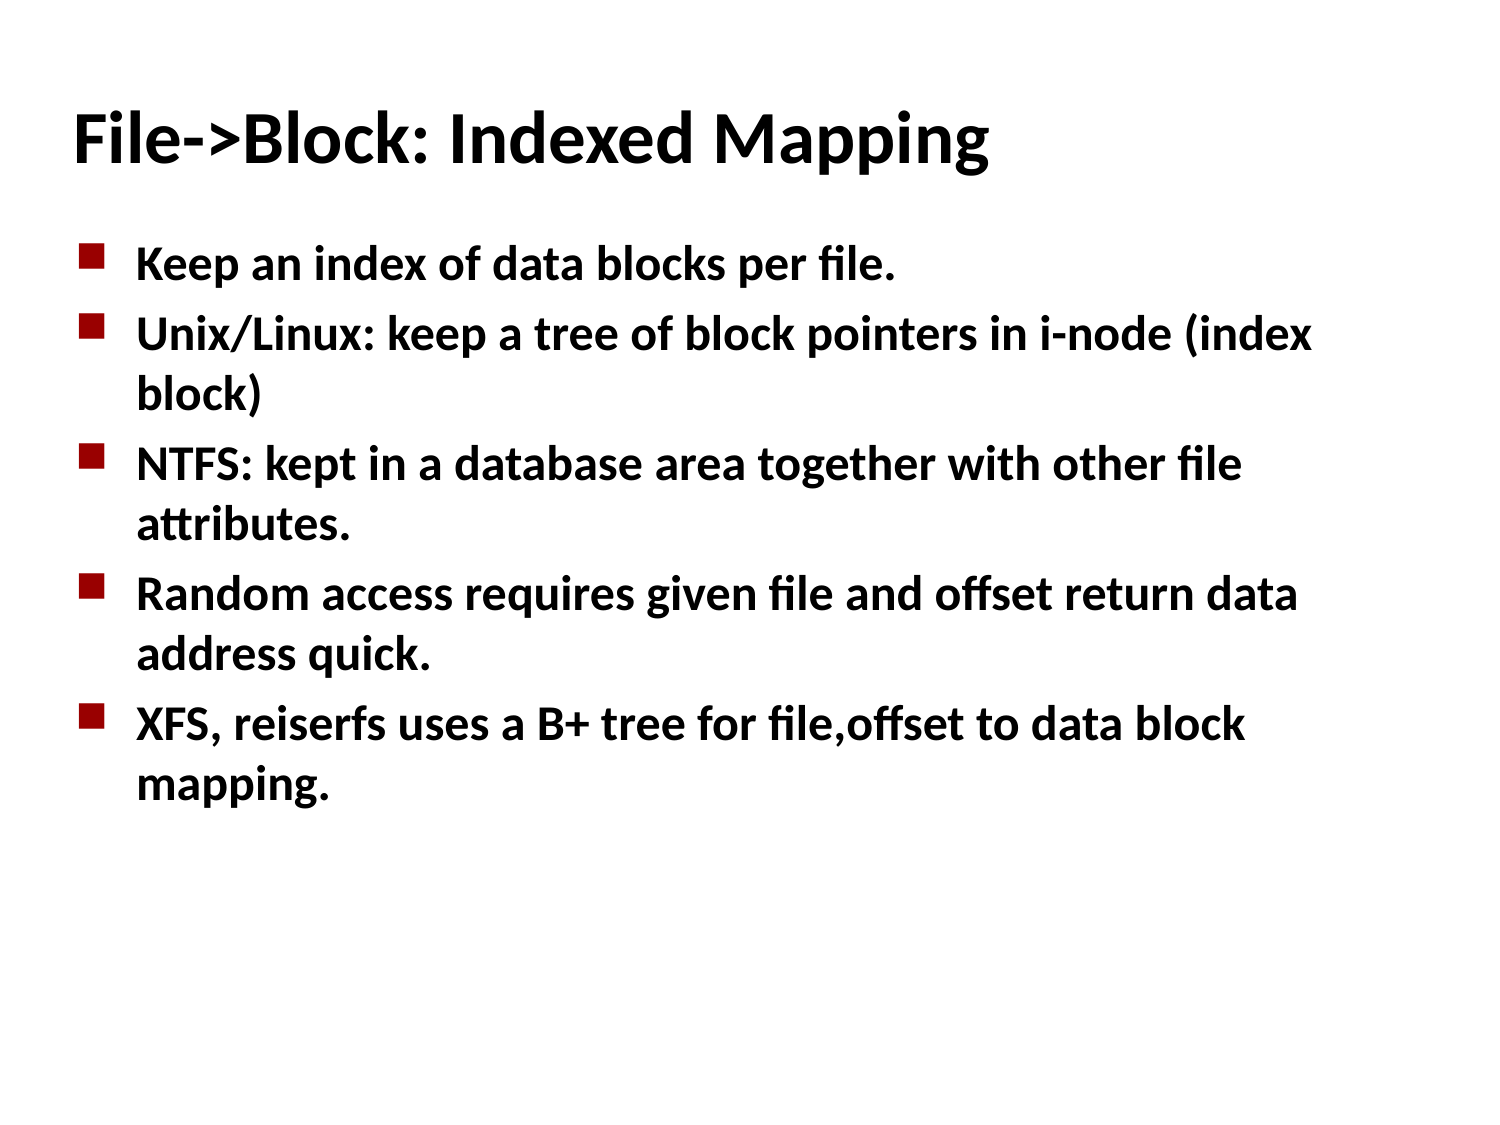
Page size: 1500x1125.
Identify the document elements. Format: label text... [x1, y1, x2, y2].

text_box File->Block: Indexed Mapping [58, 71, 1304, 197]
text_box Keep an index of data blocks per file. Unix/Linux: keep a tree of block pointers in i-node (index block) NTFS: kept in a database area together with other file attributes. Random access requires given file and offset return data address quick. XFS, reiserfs uses a B+ tree for file,offset to data block mapping. [65, 223, 1361, 1039]
